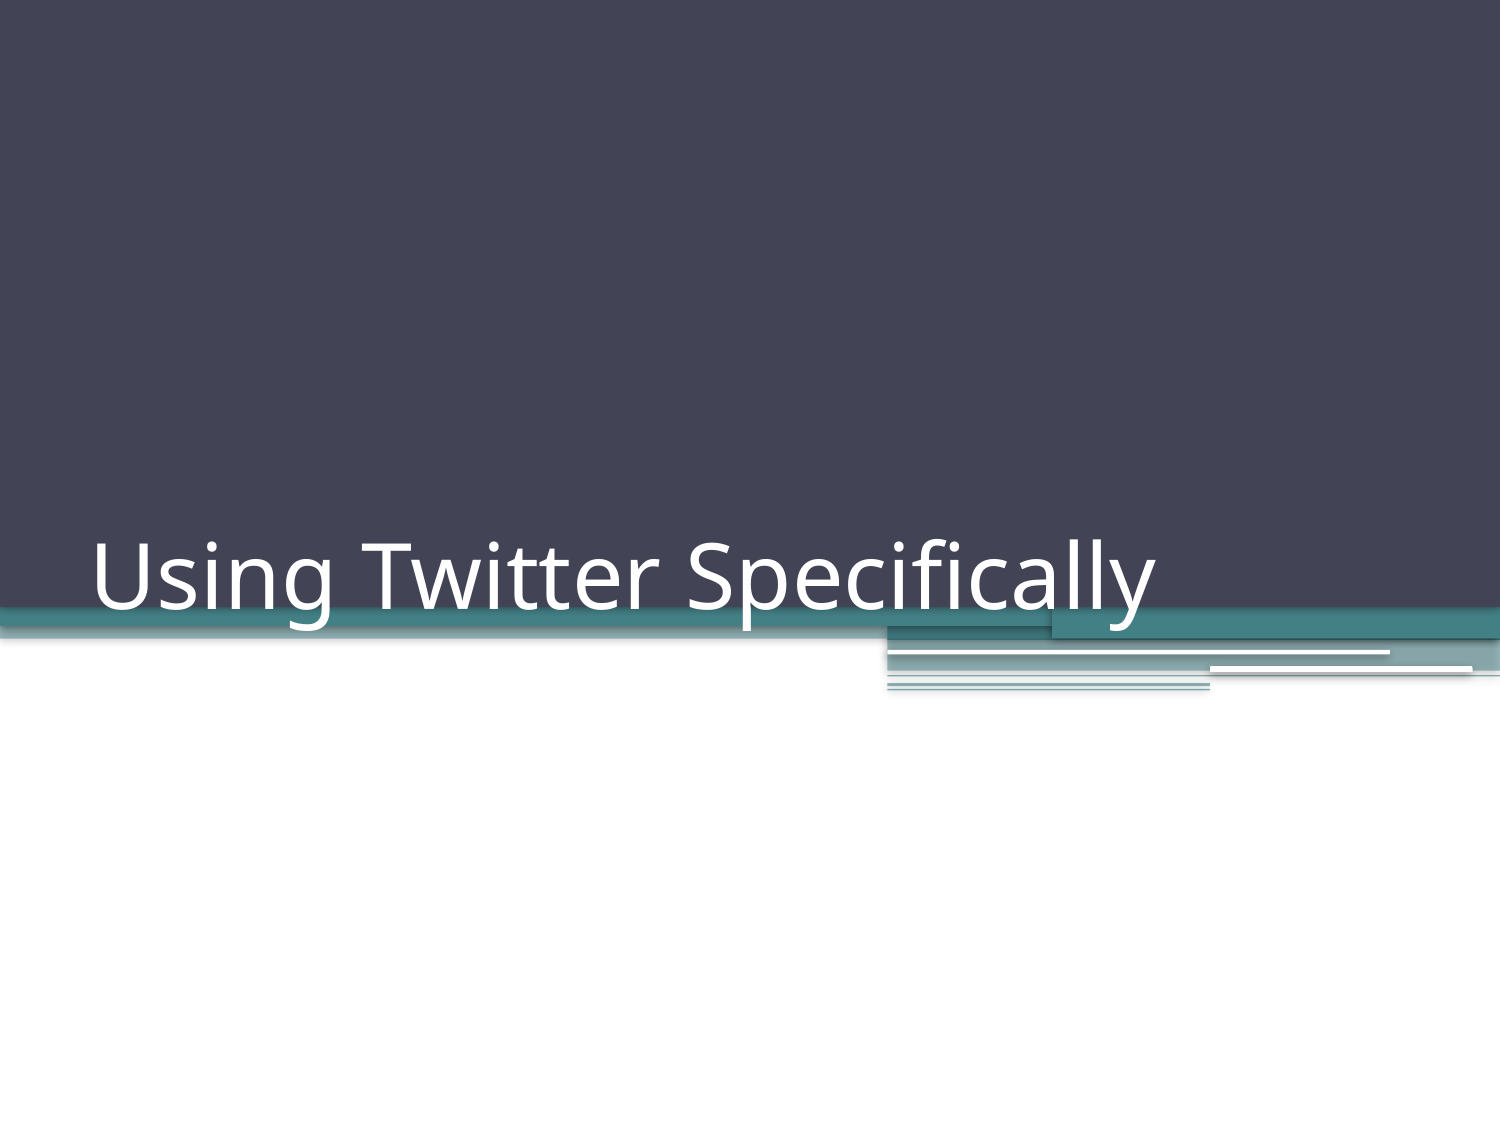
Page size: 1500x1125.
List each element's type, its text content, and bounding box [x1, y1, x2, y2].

title Using Twitter Specifically [75, 394, 1463, 636]
